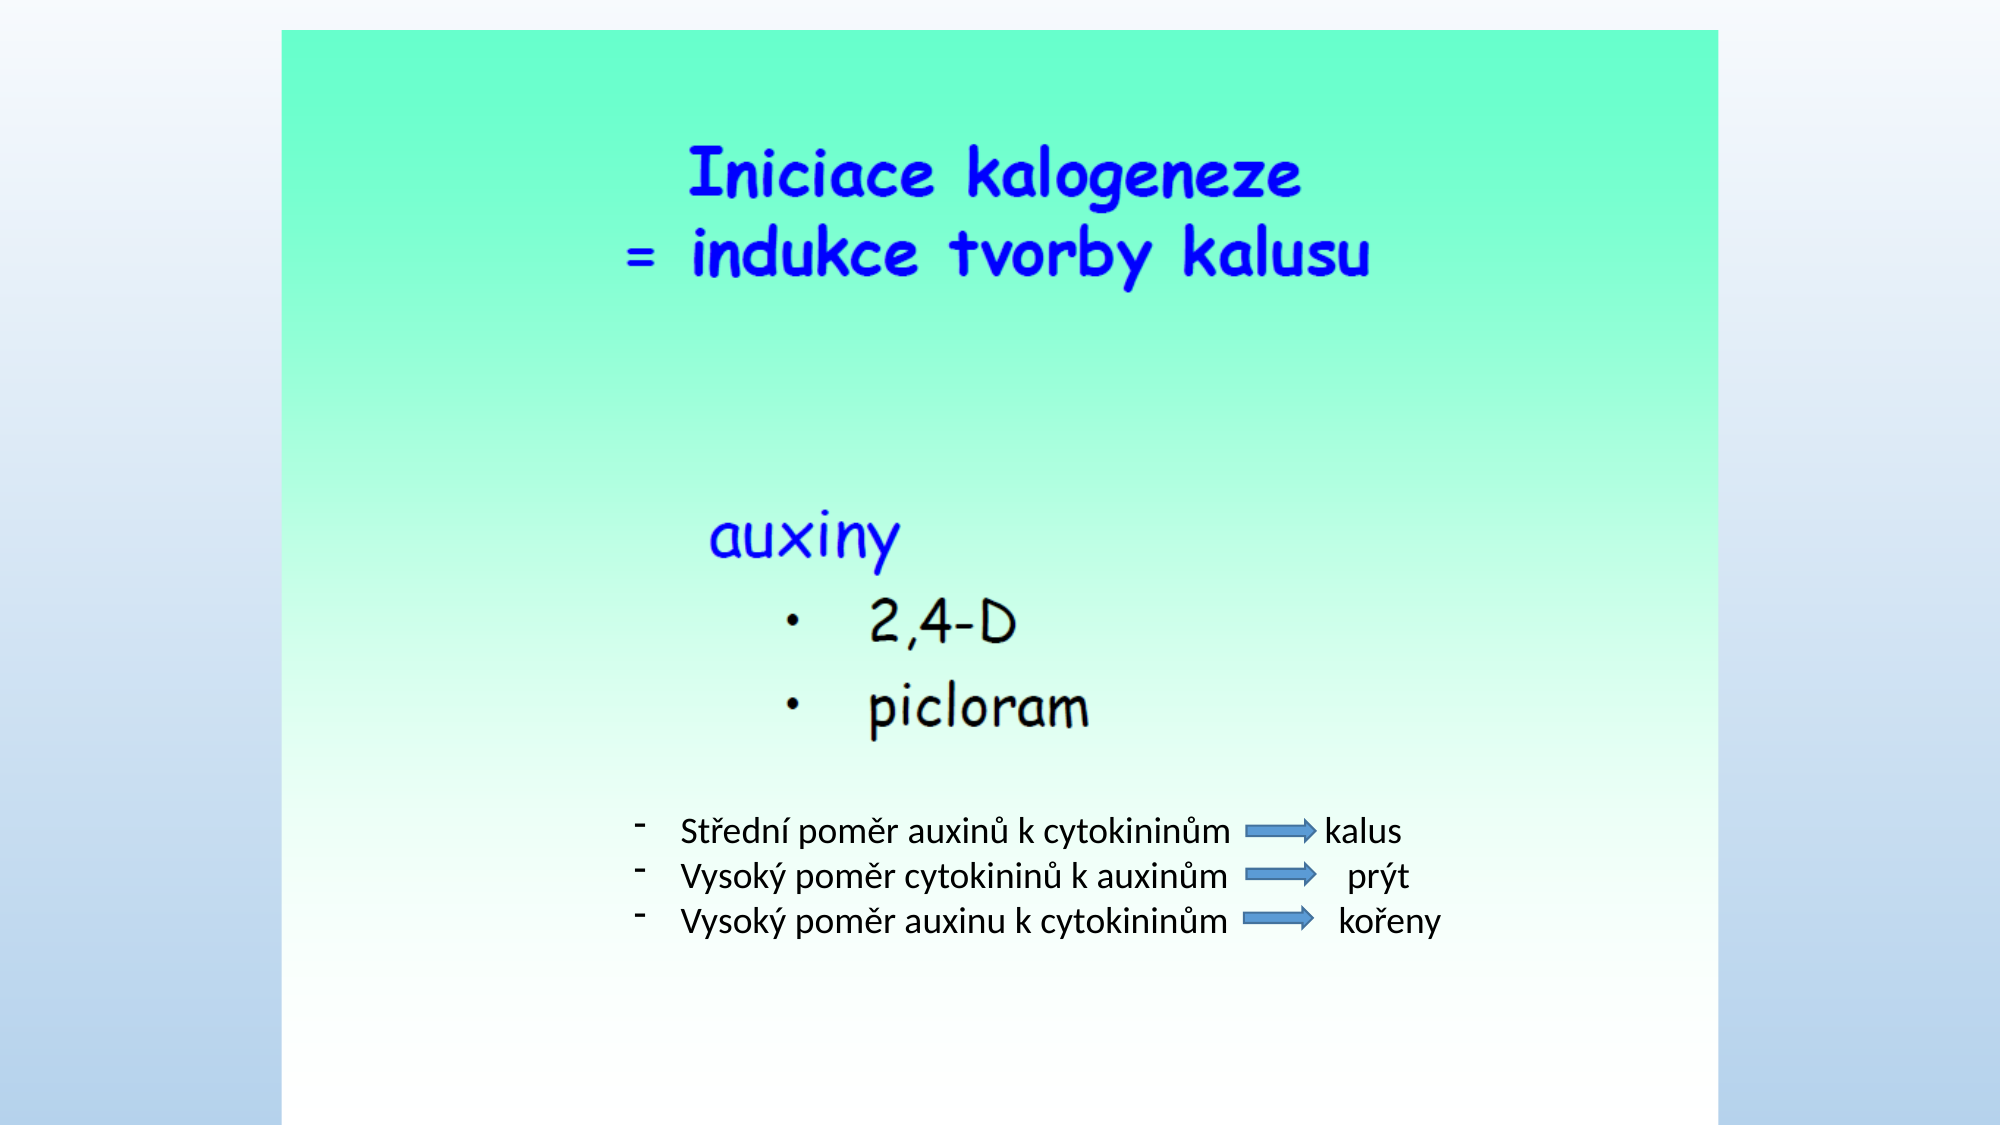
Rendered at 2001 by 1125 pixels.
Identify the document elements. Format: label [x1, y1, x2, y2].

list [281, 30, 1719, 1125]
